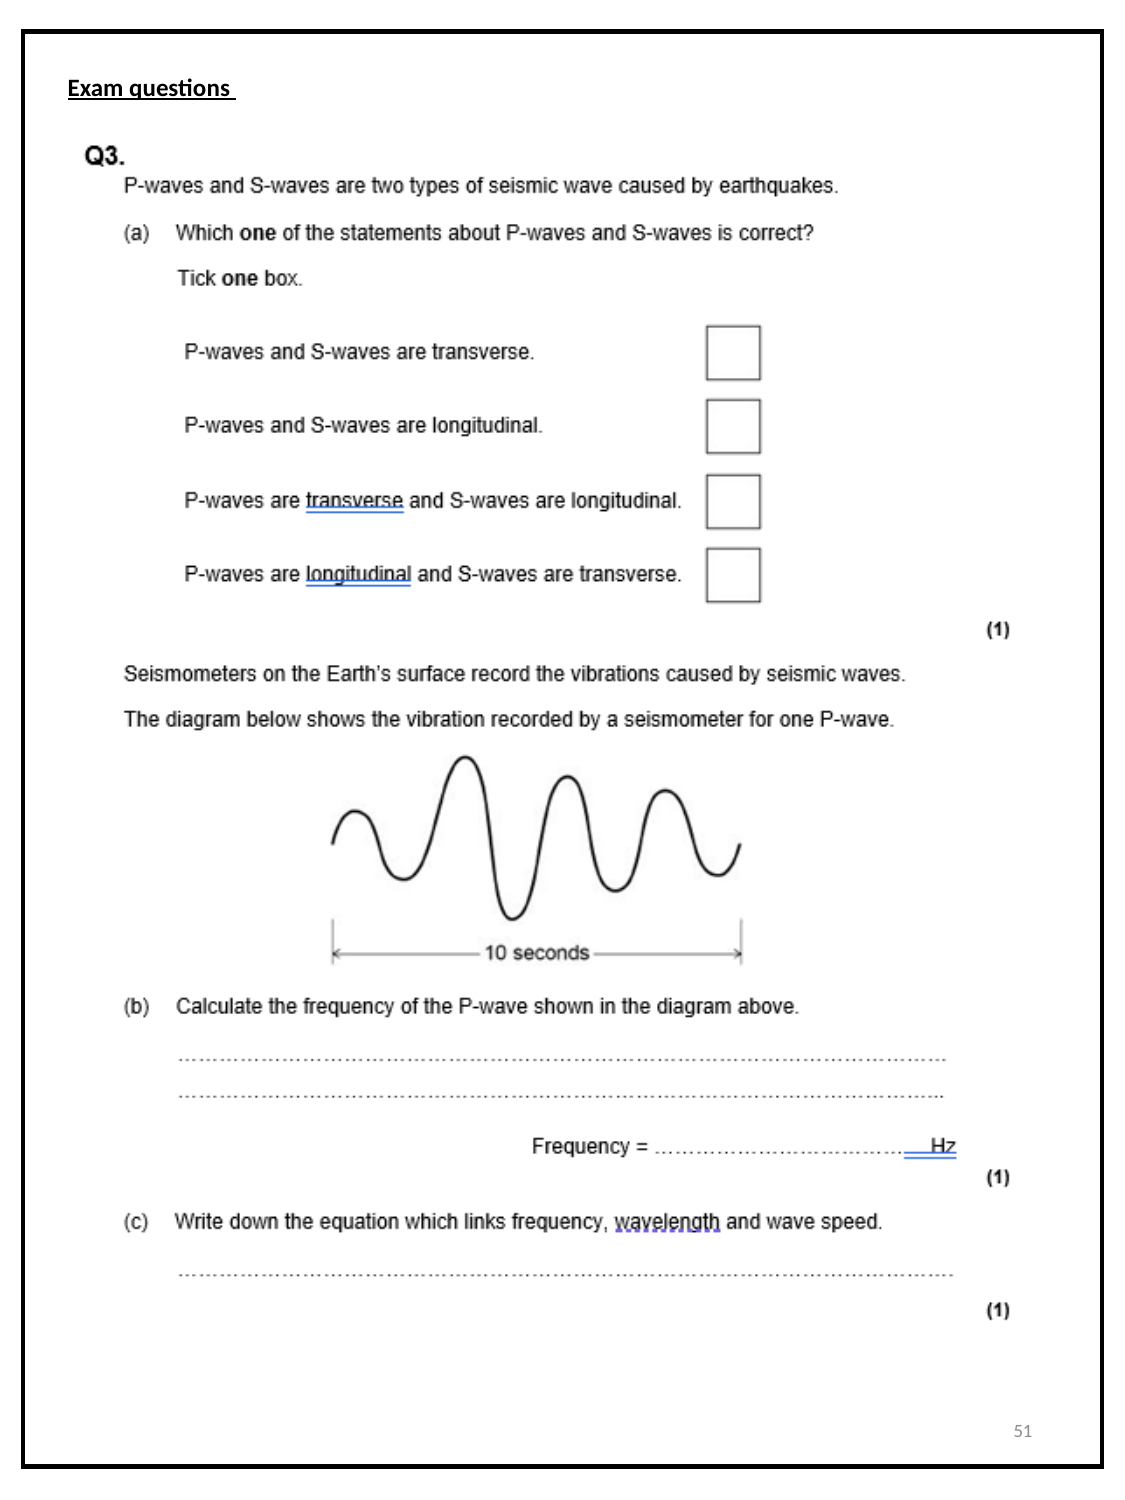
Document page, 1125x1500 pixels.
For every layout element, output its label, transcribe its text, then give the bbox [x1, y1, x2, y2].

picture [52, 118, 1030, 1375]
slide_number 51 [794, 1390, 1048, 1471]
text_box [22, 30, 1103, 1468]
text_box Exam questions [53, 49, 1072, 154]
